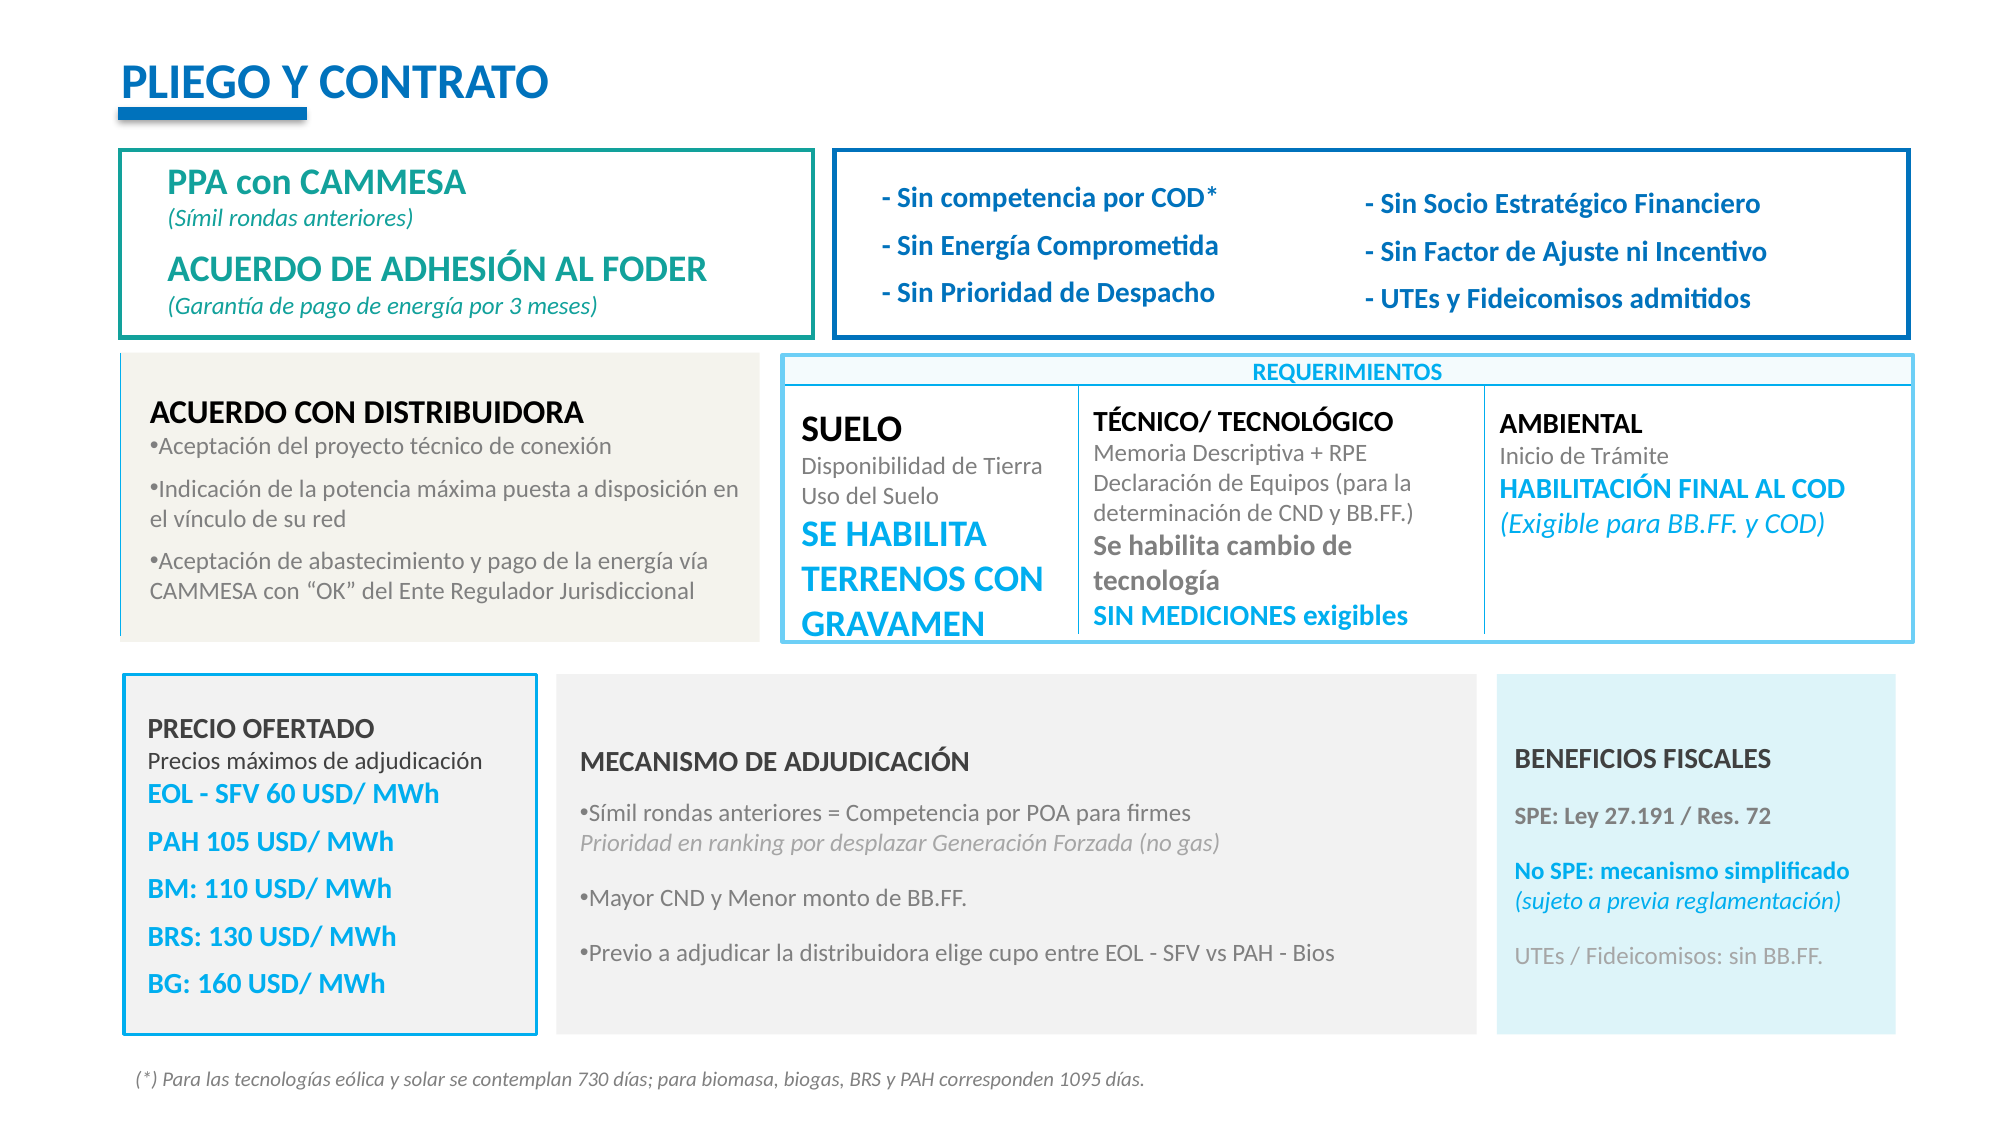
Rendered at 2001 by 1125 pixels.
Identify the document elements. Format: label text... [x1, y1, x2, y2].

text_box SUELO Disponibilidad de Tierra Uso del Suelo SE HABILITA TERRENOS CON GRAVAMEN [786, 644, 1071, 652]
text_box BENEFICIOS FISCALES SPE: Ley 27.191 / Res. 72 No SPE: mecanismo simplificado (sujeto a previa reglamentación) UTEs / Fideicomisos: sin BB.FF. [1496, 674, 1896, 1035]
text_box (*) Para las tecnologías eólica y solar se contemplan 730 días; para biomasa, biogas, BRS y PAH corresponden 1095 días. [120, 1058, 1875, 1099]
text_box [780, 353, 1915, 644]
title Pliego y Contrato [106, 40, 1012, 112]
text_box PPA con CAMMESA (Símil rondas anteriores) ACUERDO DE ADHESIÓN AL FODER (Garantía de pago de energía por 3 meses) [120, 149, 813, 338]
text_box MECANISMO DE ADJUDICACIÓN Símil rondas anteriores = Competencia por POA para firmes Prioridad en ranking por desplazar Generación Forzada (no gas) Mayor CND y Menor monto de BB.FF. Previo a adjudicar la distribuidora elige cupo entre EOL - SFV vs PAH - Bios [556, 674, 1477, 1035]
text_box - Sin competencia por COD* - Sin Energía Comprometida - Sin Prioridad de Despacho [834, 149, 1909, 338]
text_box - Sin Socio Estratégico Financiero - Sin Factor de Ajuste ni Incentivo - UTEs y Fideicomisos admitidos [1350, 177, 1792, 322]
text_box PRECIO OFERTADO Precios máximos de adjudicación EOL - SFV 60 USD/ MWh PAH 105 USD/ MWh BM: 110 USD/ MWh BRS: 130 USD/ MWh BG: 160 USD/ MWh [123, 674, 537, 1035]
text_box ACUERDO CON DISTRIBUIDORA Aceptación del proyecto técnico de conexión Indicación de la potencia máxima puesta a disposición en el vínculo de su red Aceptación de abastecimiento y pago de la energía vía CAMMESA con “OK” del Ente Regulador Jurisdiccional [121, 352, 760, 642]
